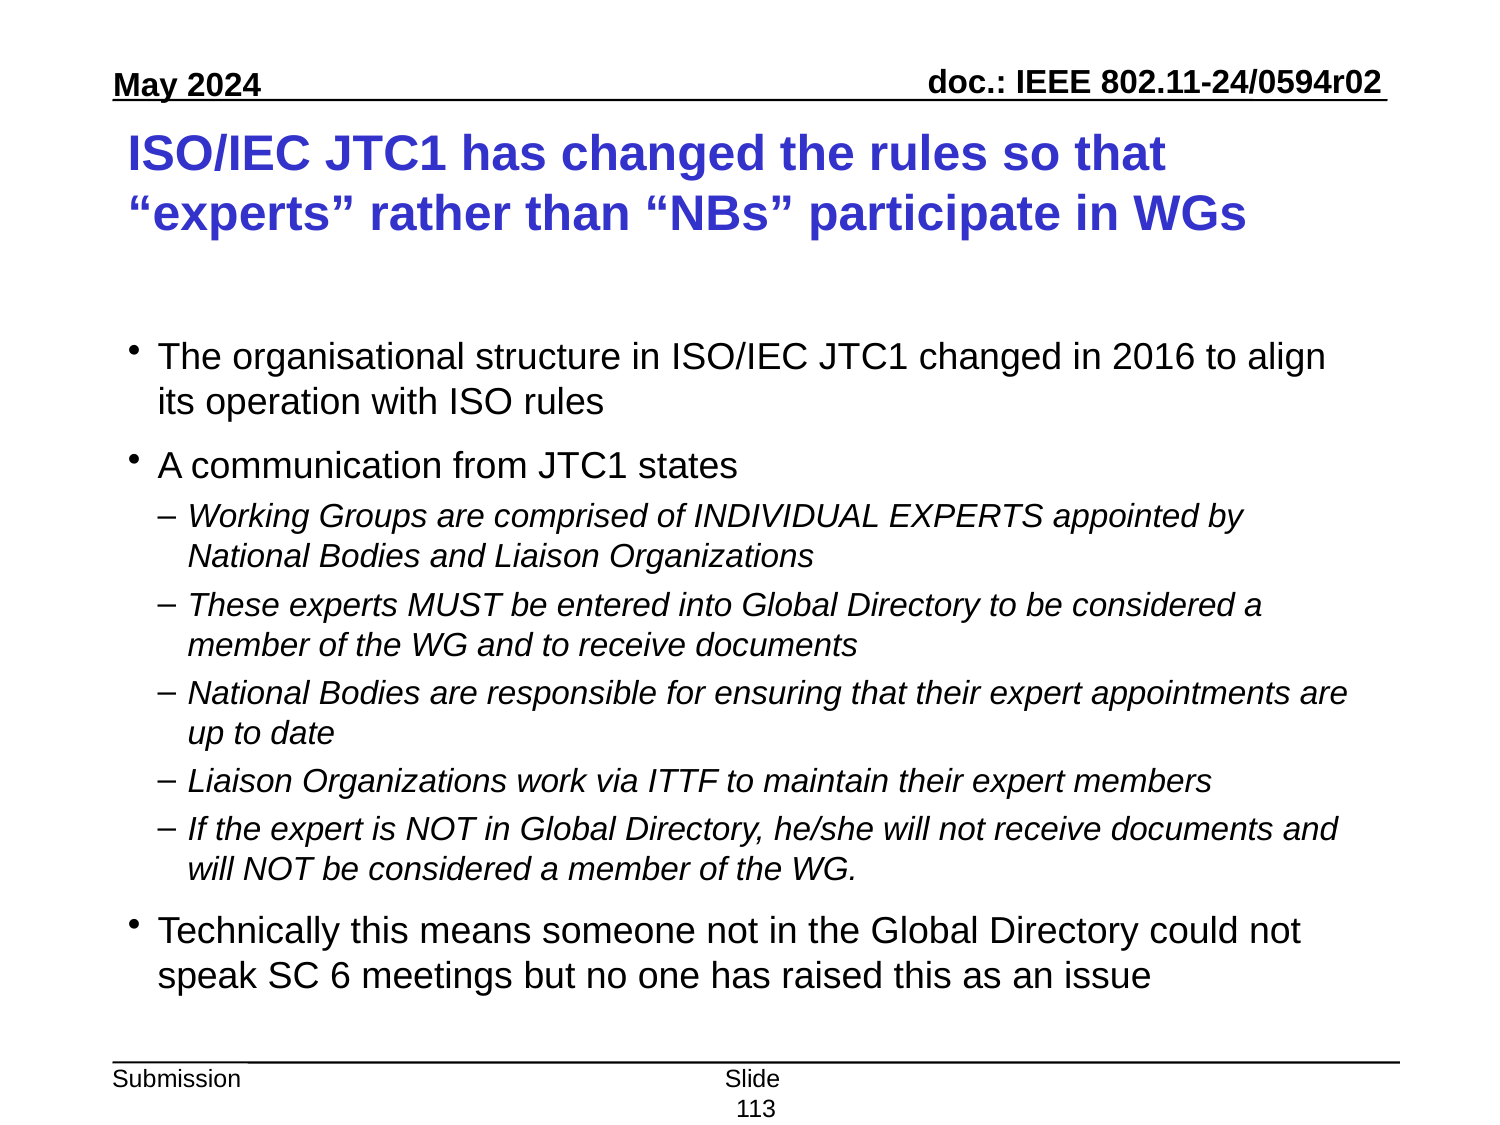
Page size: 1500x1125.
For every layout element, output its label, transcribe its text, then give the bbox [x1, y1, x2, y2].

list The organisational structure in ISO/IEC JTC1 changed in 2016 to align its operation with ISO rules A communication from JTC1 states Working Groups are comprised of INDIVIDUAL EXPERTS appointed by National Bodies and Liaison Organizations These experts MUST be entered into Global Directory to be considered a member of the WG and to receive documents National Bodies are responsible for ensuring that their expert appointments are up to date Liaison Organizations work via ITTF to maintain their expert members If the expert is NOT in Global Directory, he/she will not receive documents and will NOT be considered a member of the WG. Technically this means someone not in the Global Directory could not speak SC 6 meetings but no one has raised this as an issue [112, 324, 1388, 1000]
slide_number Slide 113 [709, 1061, 803, 1093]
title ISO/IEC JTC1 has changed the rules so that “experts” rather than “NBs” participate in WGs [112, 112, 1388, 288]
